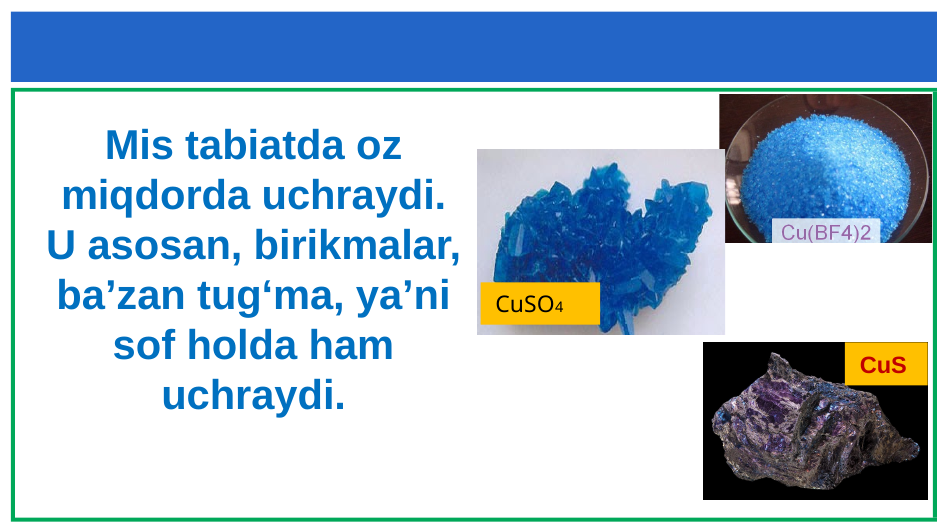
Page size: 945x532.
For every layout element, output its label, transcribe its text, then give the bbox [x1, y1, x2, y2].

list Mis tabiatda oz miqdorda uchraydi. U asosan, birikmalar, ba’zan tug‘ma, ya’ni sof holda ham uchraydi. [40, 118, 467, 421]
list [719, 93, 933, 243]
picture [476, 149, 726, 335]
text_box [236, 229, 471, 301]
picture [702, 341, 928, 500]
